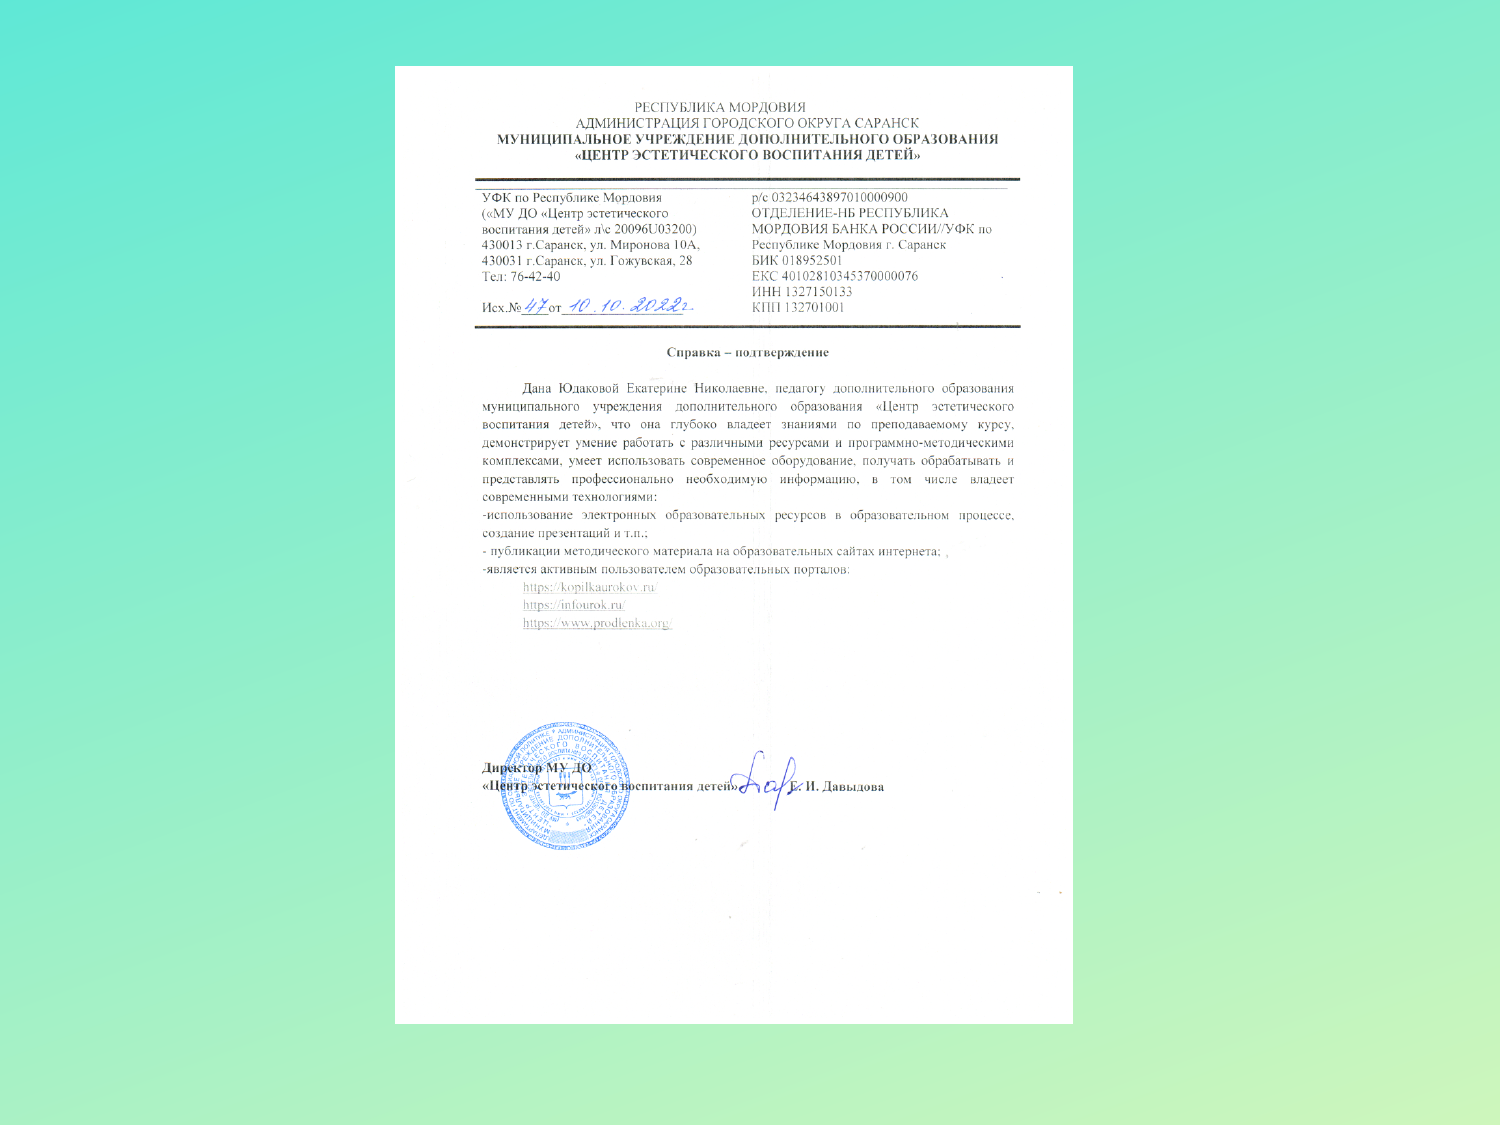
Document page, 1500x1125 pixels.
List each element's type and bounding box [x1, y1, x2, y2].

list [395, 66, 1073, 1024]
